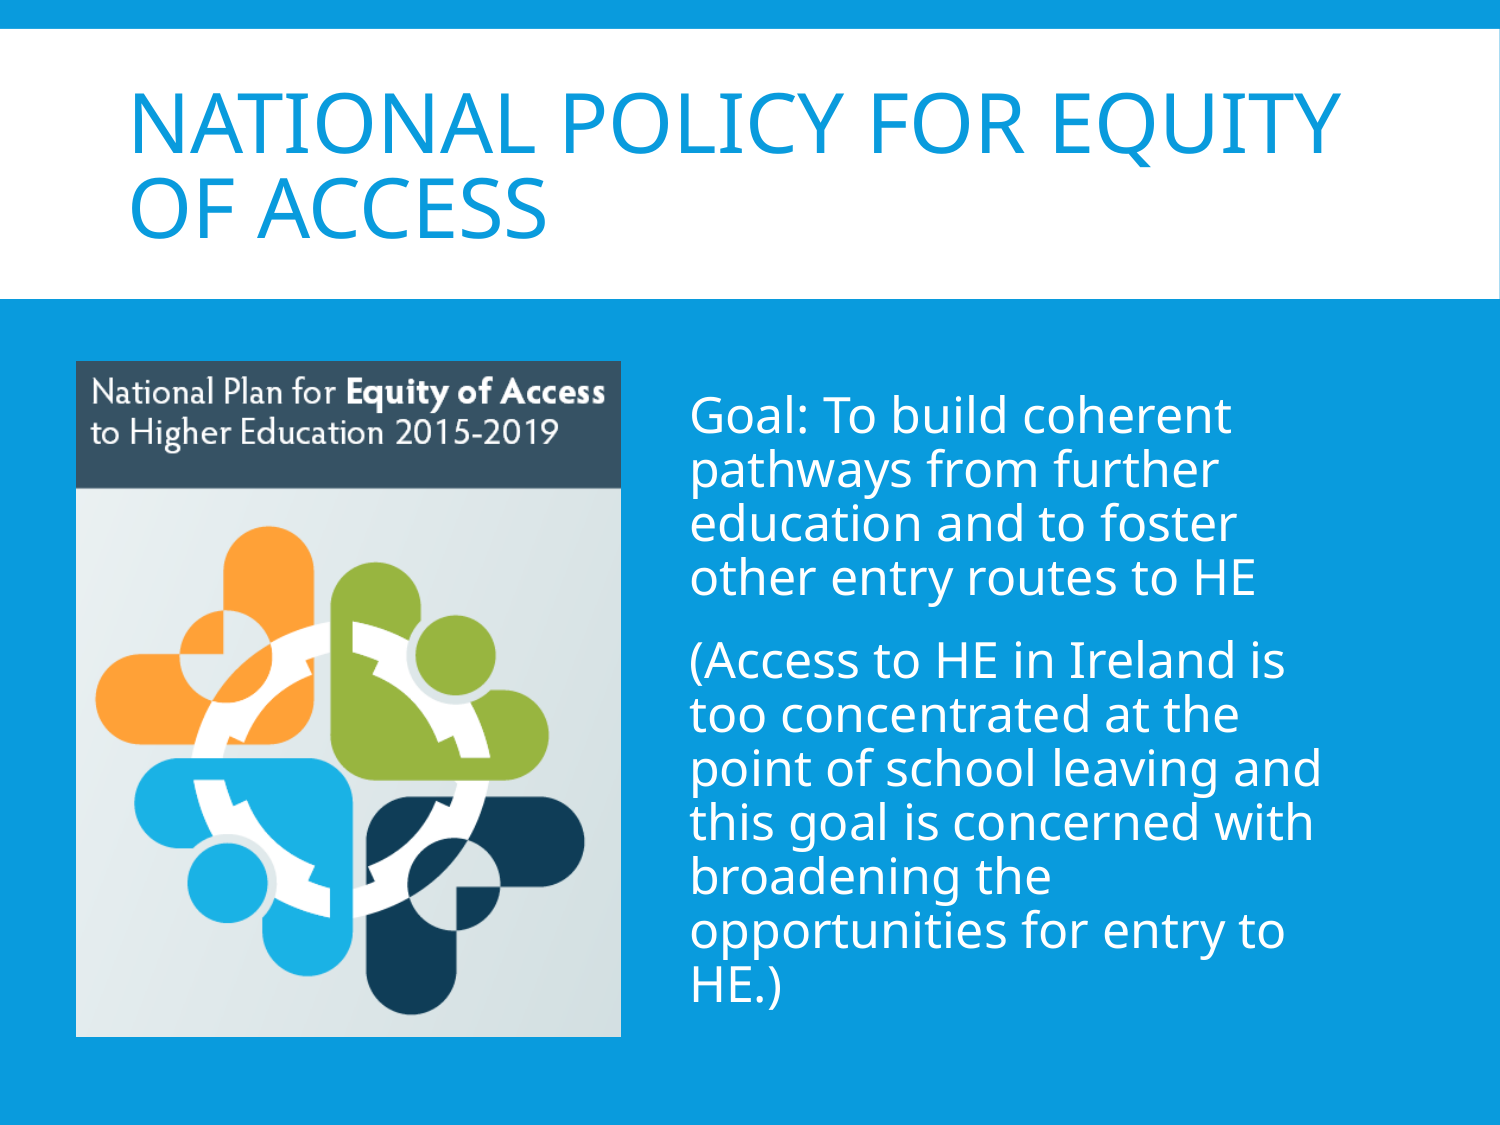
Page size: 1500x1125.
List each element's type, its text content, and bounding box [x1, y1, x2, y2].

picture [77, 362, 620, 1036]
title National Policy for Equity of Access [112, 46, 1388, 295]
list Goal: To build coherent pathways from further education and to foster other entry routes to HE (Access to HE in Ireland is too concentrated at the point of school leaving and this goal is concerned with broadening the opportunities for entry to HE.) [674, 382, 1389, 1125]
